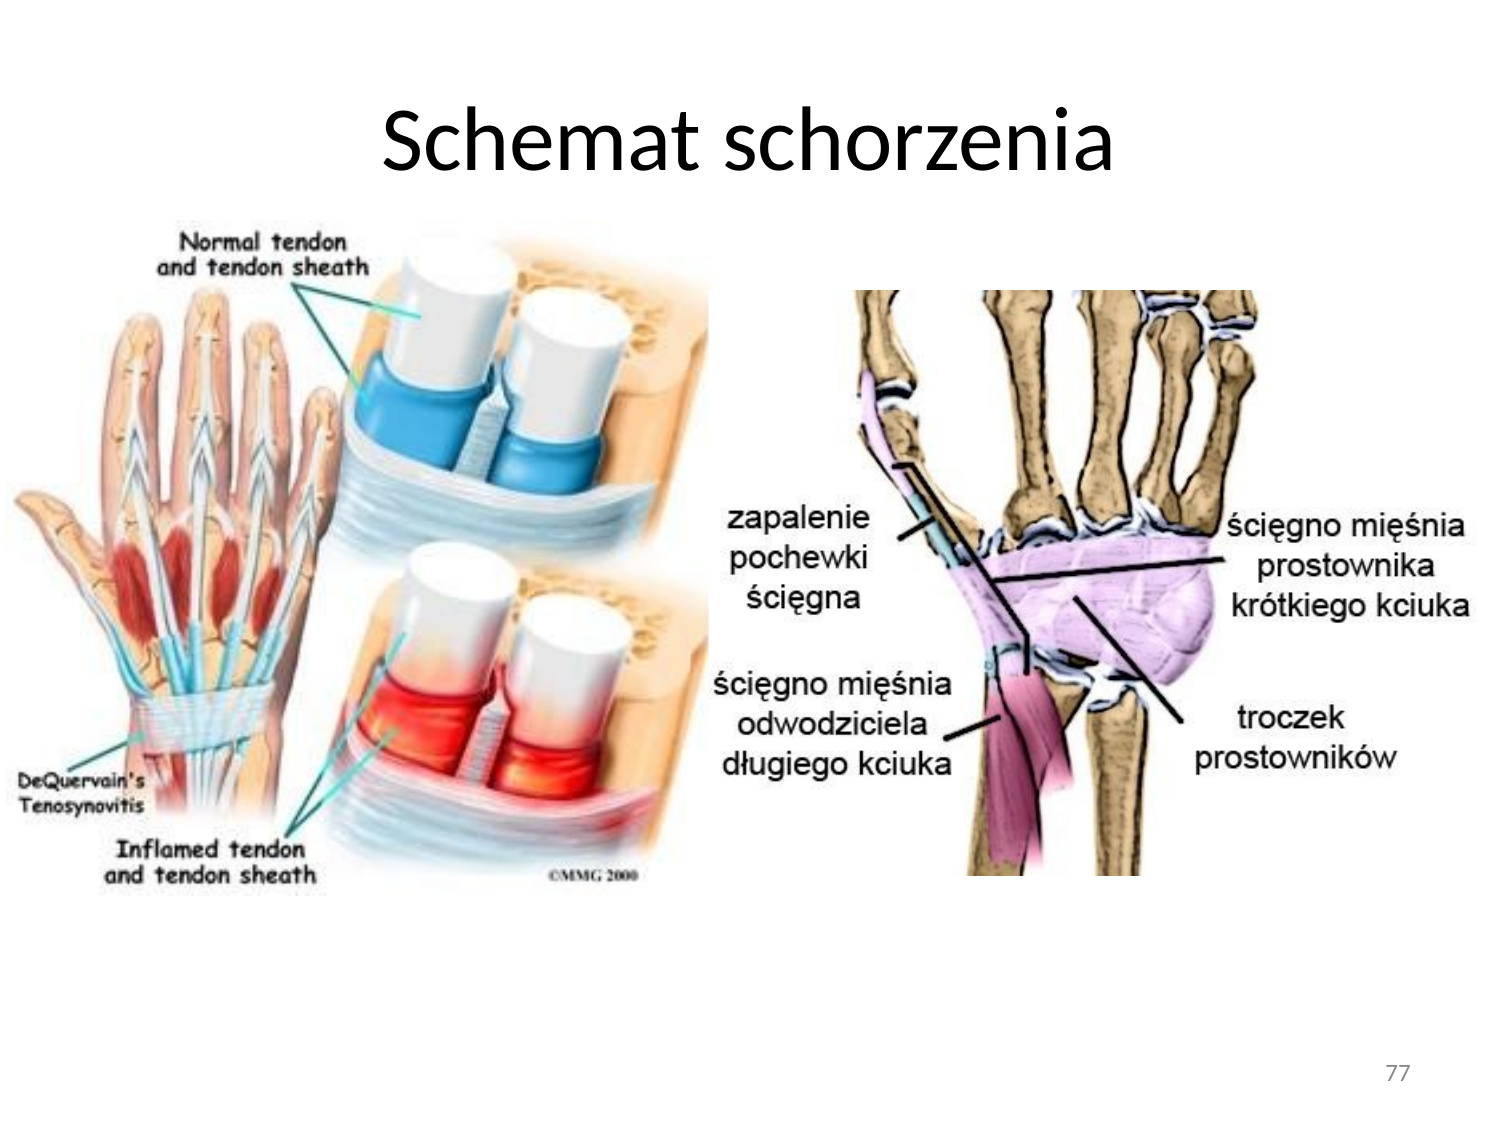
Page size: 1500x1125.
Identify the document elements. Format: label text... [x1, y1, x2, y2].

text_box [5, 220, 715, 896]
title Schemat schorzenia [379, 76, 1121, 267]
text_box 77 [1381, 1060, 1415, 1087]
text_box [708, 290, 1483, 876]
